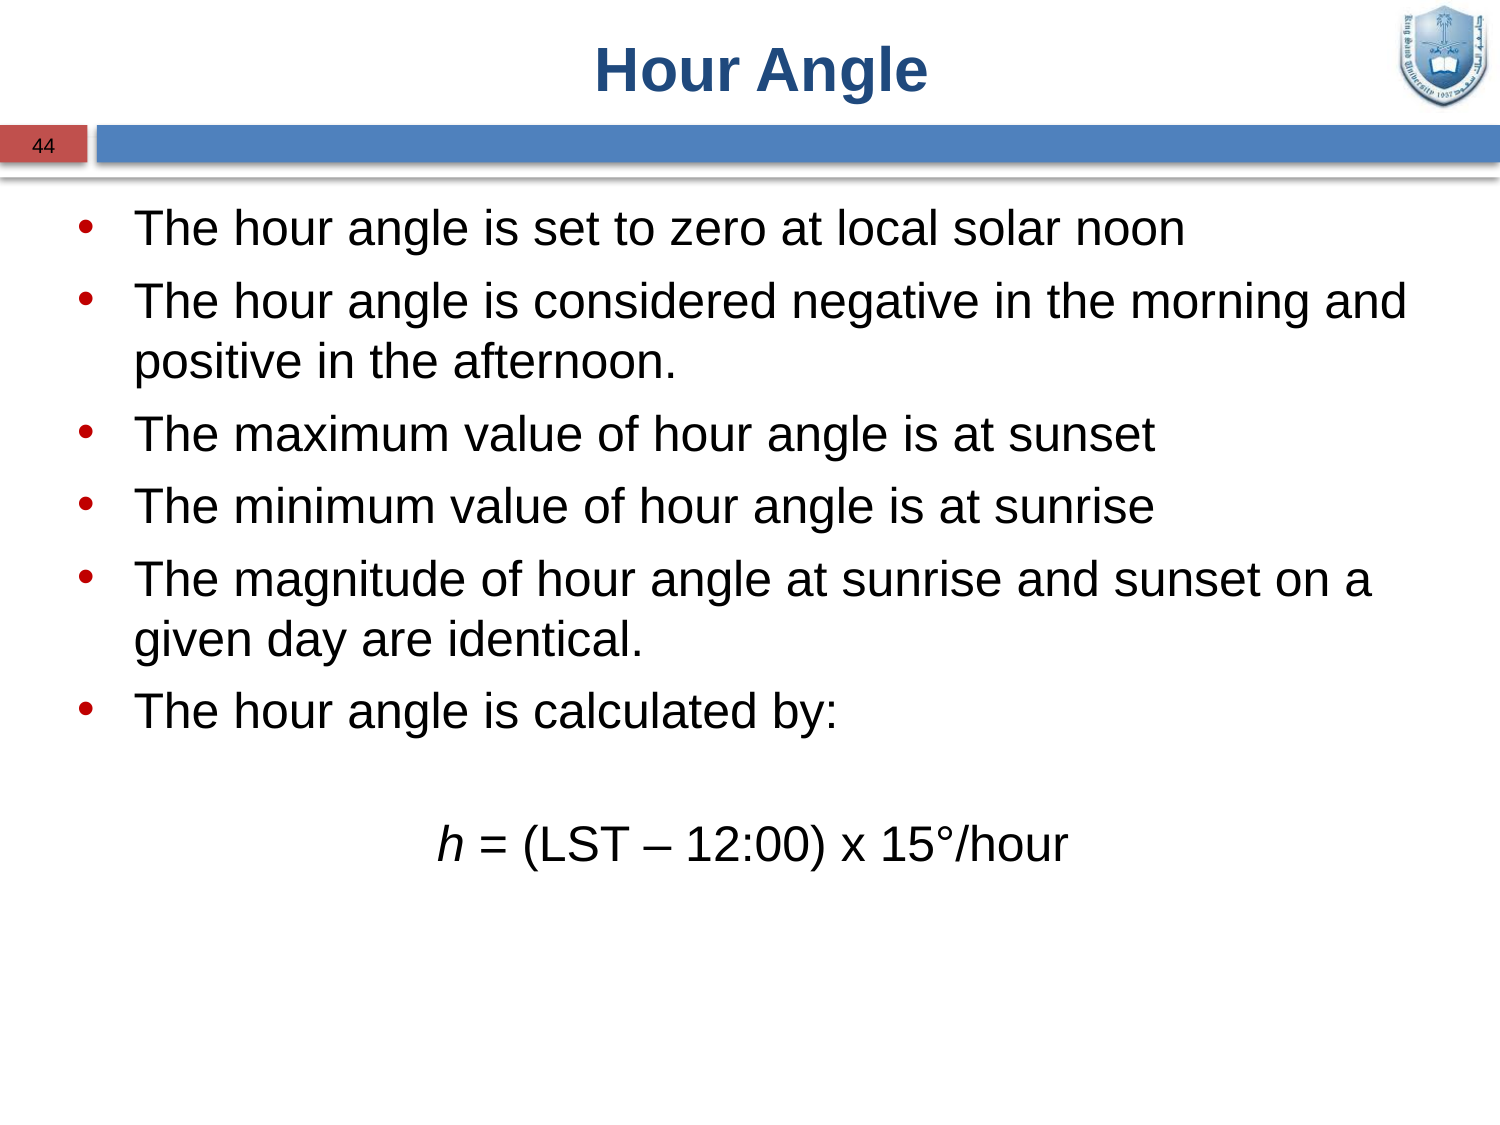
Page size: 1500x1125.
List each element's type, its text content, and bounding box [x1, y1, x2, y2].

slide_number 44 [0, 125, 88, 166]
picture [1387, 0, 1500, 113]
text_box The hour angle is set to zero at local solar noon The hour angle is considered negative in the morning and positive in the afternoon. The maximum value of hour angle is at sunset The minimum value of hour angle is at sunrise The magnitude of hour angle at sunrise and sunset on a given day are identical. The hour angle is calculated by: h = (LST – 12:00) x 15°/hour [62, 188, 1445, 879]
text_box Hour Angle [162, 21, 1363, 112]
